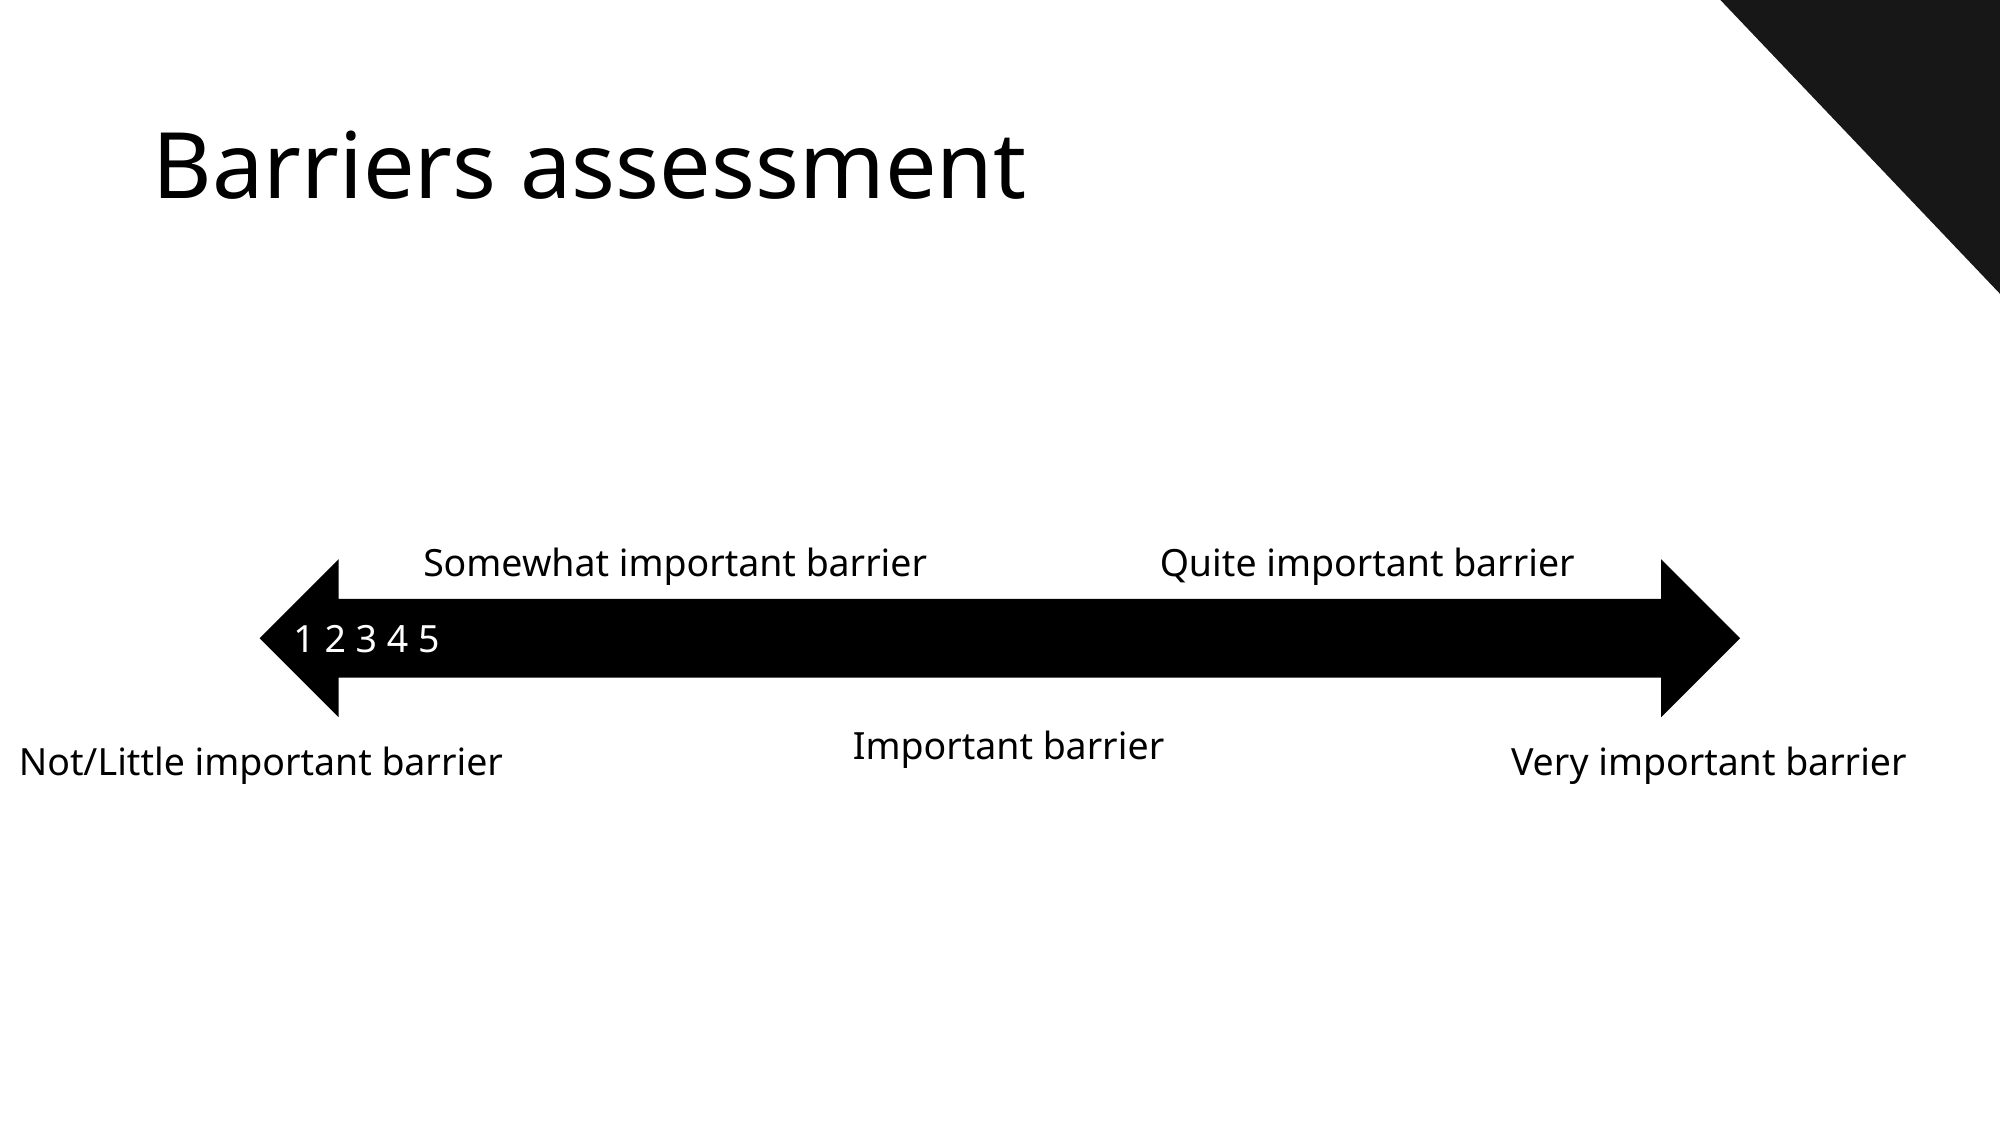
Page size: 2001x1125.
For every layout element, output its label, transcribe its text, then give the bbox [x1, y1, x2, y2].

text_box Quite important barrier [1145, 531, 1590, 592]
text_box [1718, 0, 2000, 296]
text_box Very important barrier [1496, 730, 1922, 791]
text_box Somewhat important barrier [408, 531, 943, 592]
text_box Not/Little important barrier [4, 730, 519, 791]
text_box Important barrier [838, 714, 1180, 775]
title Barriers assessment [137, 59, 1863, 278]
text_box [290, 559, 1709, 607]
text_box [259, 619, 278, 657]
text_box [289, 668, 1711, 718]
text_box 1 2 3 4 5 [278, 607, 1739, 668]
